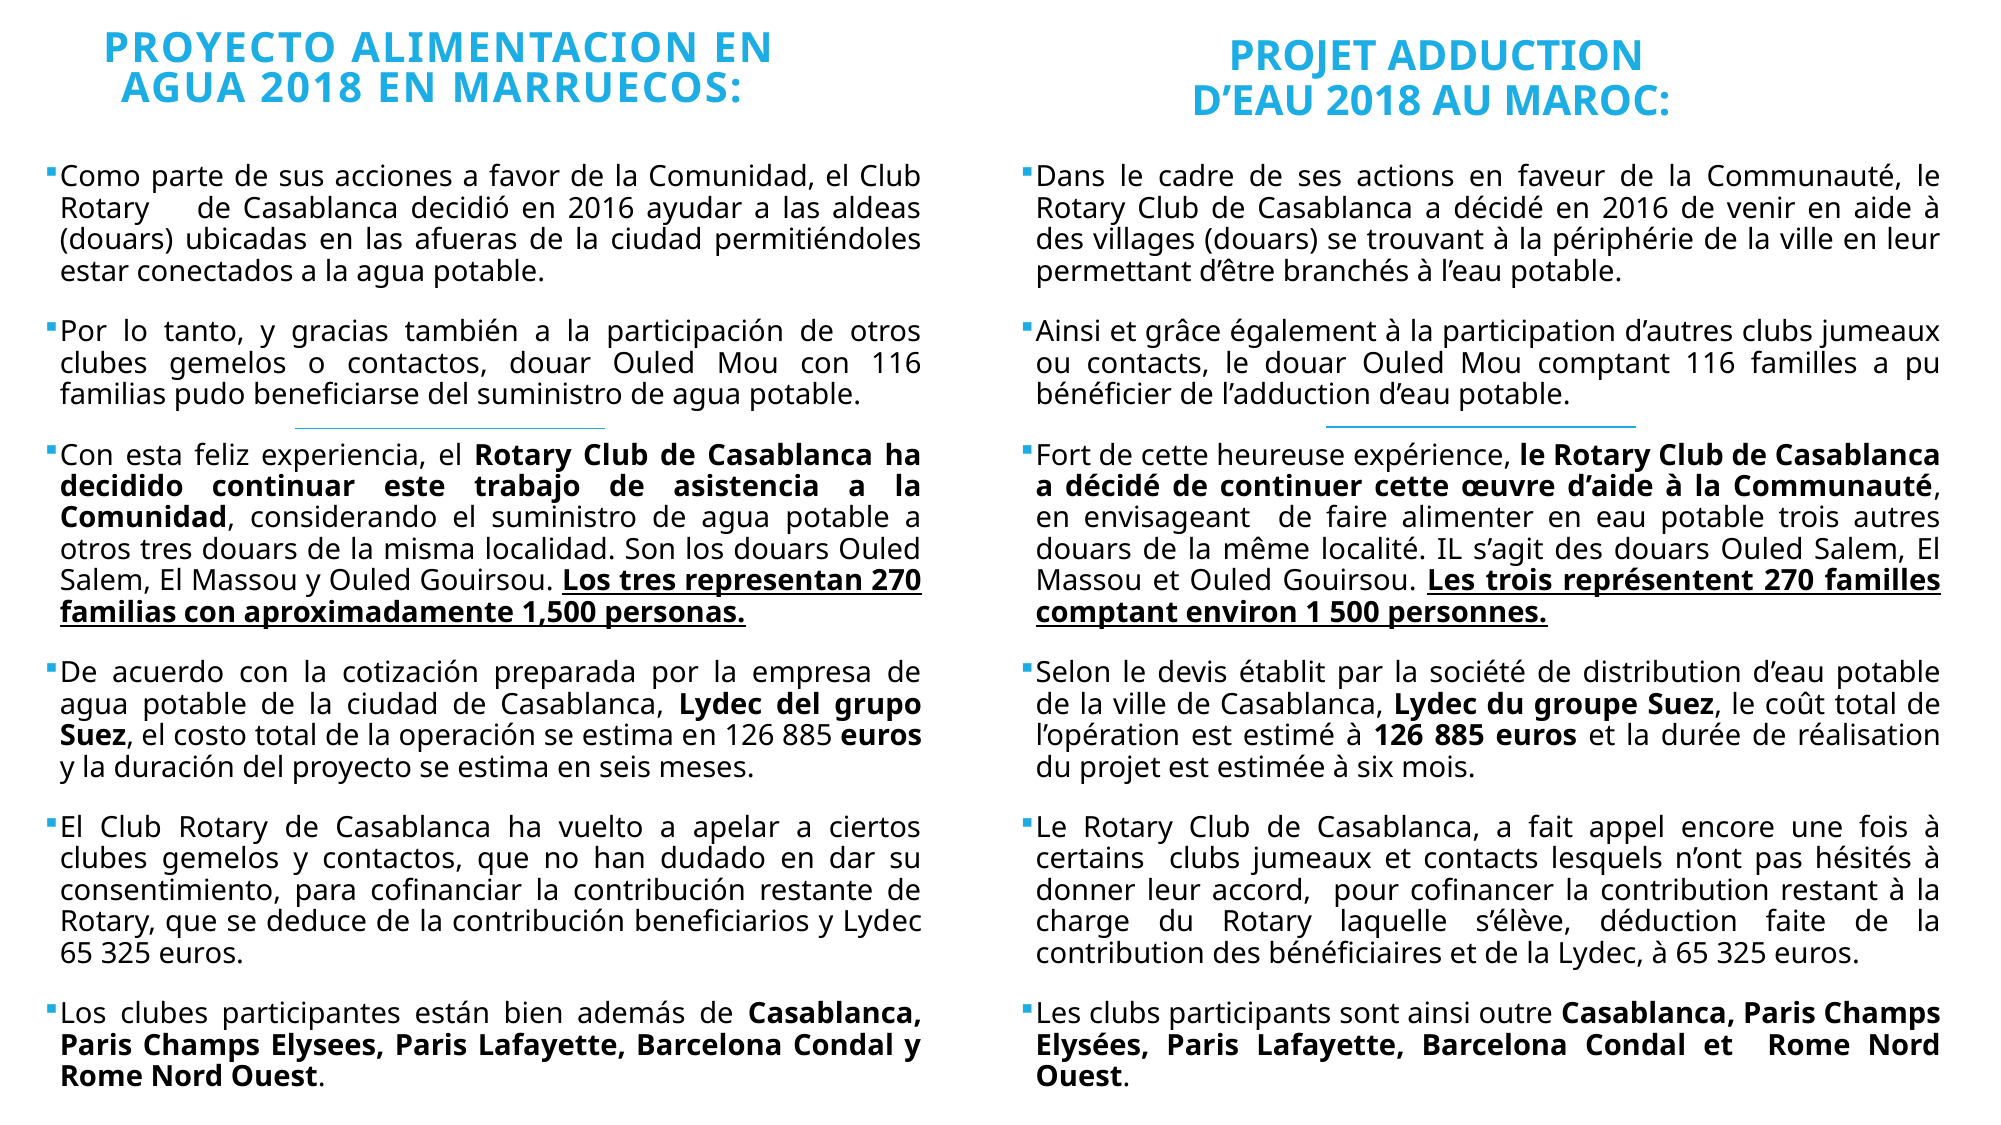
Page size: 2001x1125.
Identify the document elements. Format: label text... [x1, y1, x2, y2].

text_box Proyecto Alimentacion en agua 2018 en Marruecos: [69, 22, 809, 150]
text_box Projet ADDUCTION D’EAU 2018 au Maroc: [1151, 26, 1722, 154]
text_box Como parte de sus acciones a favor de la Comunidad, el Club Rotary de Casablanca decidió en 2016 ayudar a las aldeas (douars) ubicadas en las afueras de la ciudad permitiéndoles estar conectados a la agua potable. Por lo tanto, y gracias también a la participación de otros clubes gemelos o contactos, douar Ouled Mou con 116 familias pudo beneficiarse del suministro de agua potable. Con esta feliz experiencia, el Rotary Club de Casablanca ha decidido continuar este trabajo de asistencia a la Comunidad, considerando el suministro de agua potable a otros tres douars de la misma localidad. Son los douars Ouled Salem, El Massou y Ouled Gouirsou. Los tres representan 270 familias con aproximadamente 1,500 personas. De acuerdo con la cotización preparada por la empresa de agua potable de la ciudad de Casablanca, Lydec del grupo Suez, el costo total de la operación se estima en 126 885 euros y la duración del proyecto se estima en seis meses. El Club Rotary de Casablanca ha vuelto a apelar a ciertos clubes gemelos y contactos, que no han dudado en dar su consentimiento, para cofinanciar la contribución restante de Rotary, que se deduce de la contribución beneficiarios y Lydec 65 325 euros. Los clubes participantes están bien además de Casablanca, Paris Champs Elysees, Paris Lafayette, Barcelona Condal y Rome Nord Ouest. [37, 154, 930, 1066]
list Dans le cadre de ses actions en faveur de la Communauté, le Rotary Club de Casablanca a décidé en 2016 de venir en aide à des villages (douars) se trouvant à la périphérie de la ville en leur permettant d’être branchés à l’eau potable. Ainsi et grâce également à la participation d’autres clubs jumeaux ou contacts, le douar Ouled Mou comptant 116 familles a pu bénéficier de l’adduction d’eau potable. Fort de cette heureuse expérience, le Rotary Club de Casablanca a décidé de continuer cette œuvre d’aide à la Communauté, en envisageant de faire alimenter en eau potable trois autres douars de la même localité. IL s’agit des douars Ouled Salem, El Massou et Ouled Gouirsou. Les trois représentent 270 familles comptant environ 1 500 personnes. Selon le devis établit par la société de distribution d’eau potable de la ville de Casablanca, Lydec du groupe Suez, le coût total de l’opération est estimé à 126 885 euros et la durée de réalisation du projet est estimée à six mois. Le Rotary Club de Casablanca, a fait appel encore une fois à certains clubs jumeaux et contacts lesquels n’ont pas hésités à donner leur accord, pour cofinancer la contribution restant à la charge du Rotary laquelle s’élève, déduction faite de la contribution des bénéficiaires et de la Lydec, à 65 325 euros. Les clubs participants sont ainsi outre Casablanca, Paris Champs Elysées, Paris Lafayette, Barcelona Condal et Rome Nord Ouest. [1013, 154, 1949, 1066]
